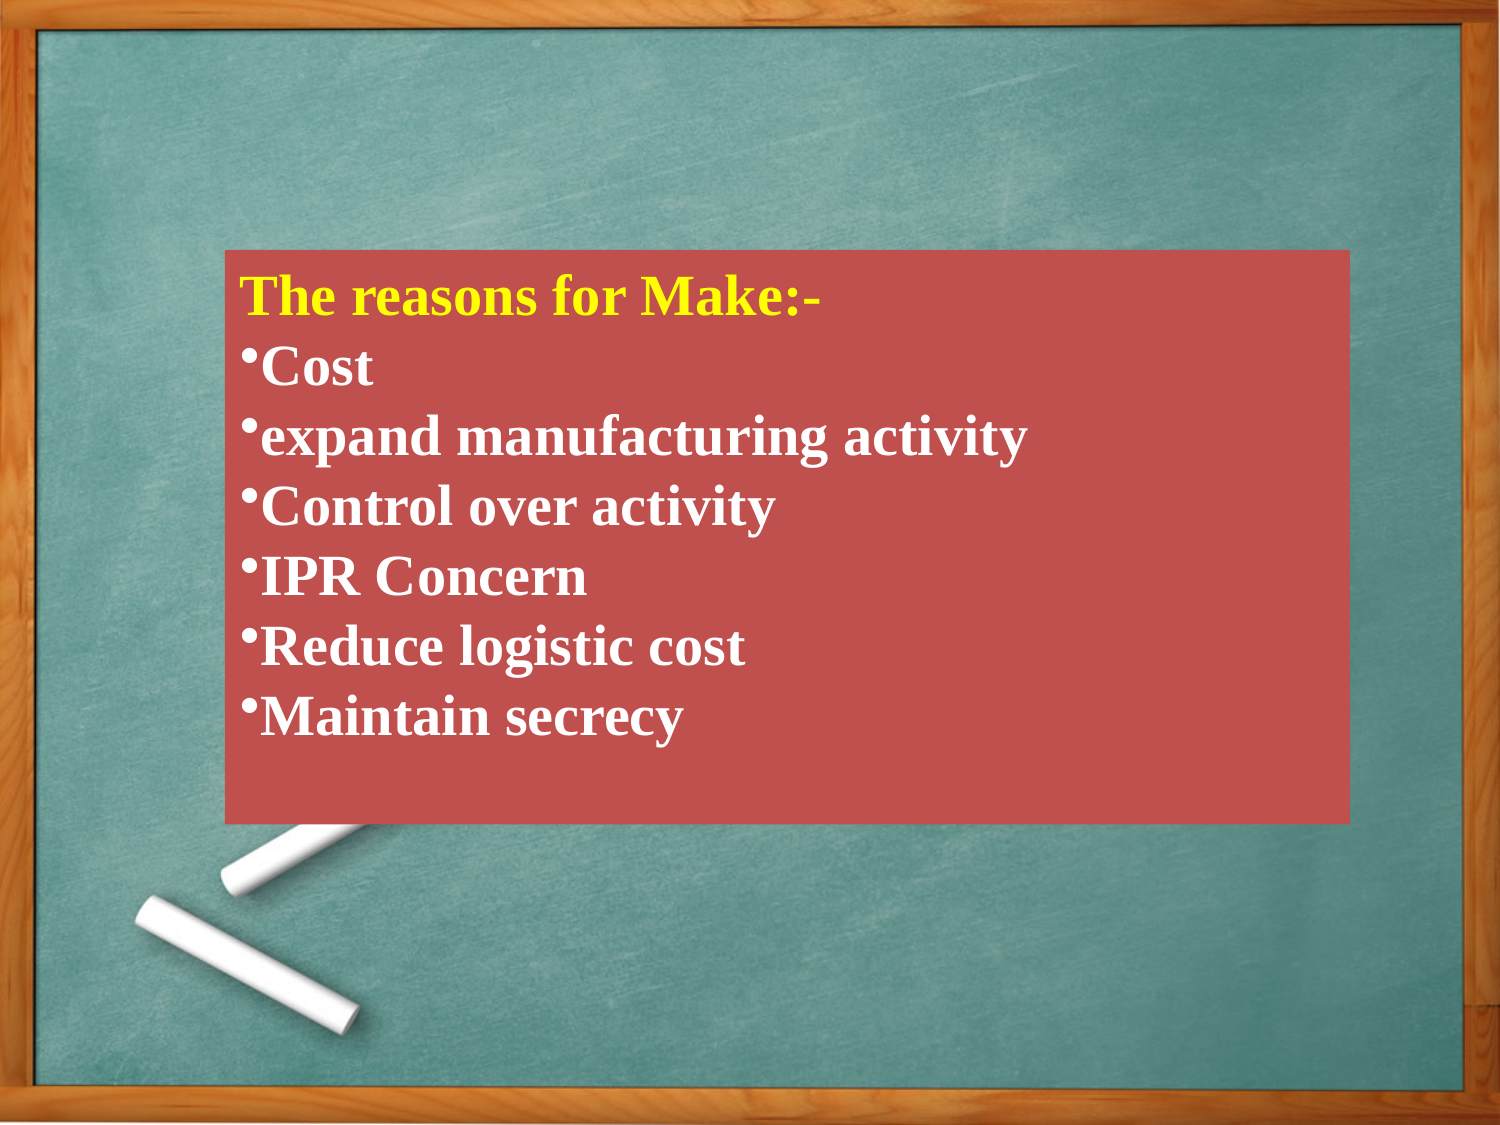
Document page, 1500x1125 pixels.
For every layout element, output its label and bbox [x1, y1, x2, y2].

list [0, 0, 1500, 1125]
